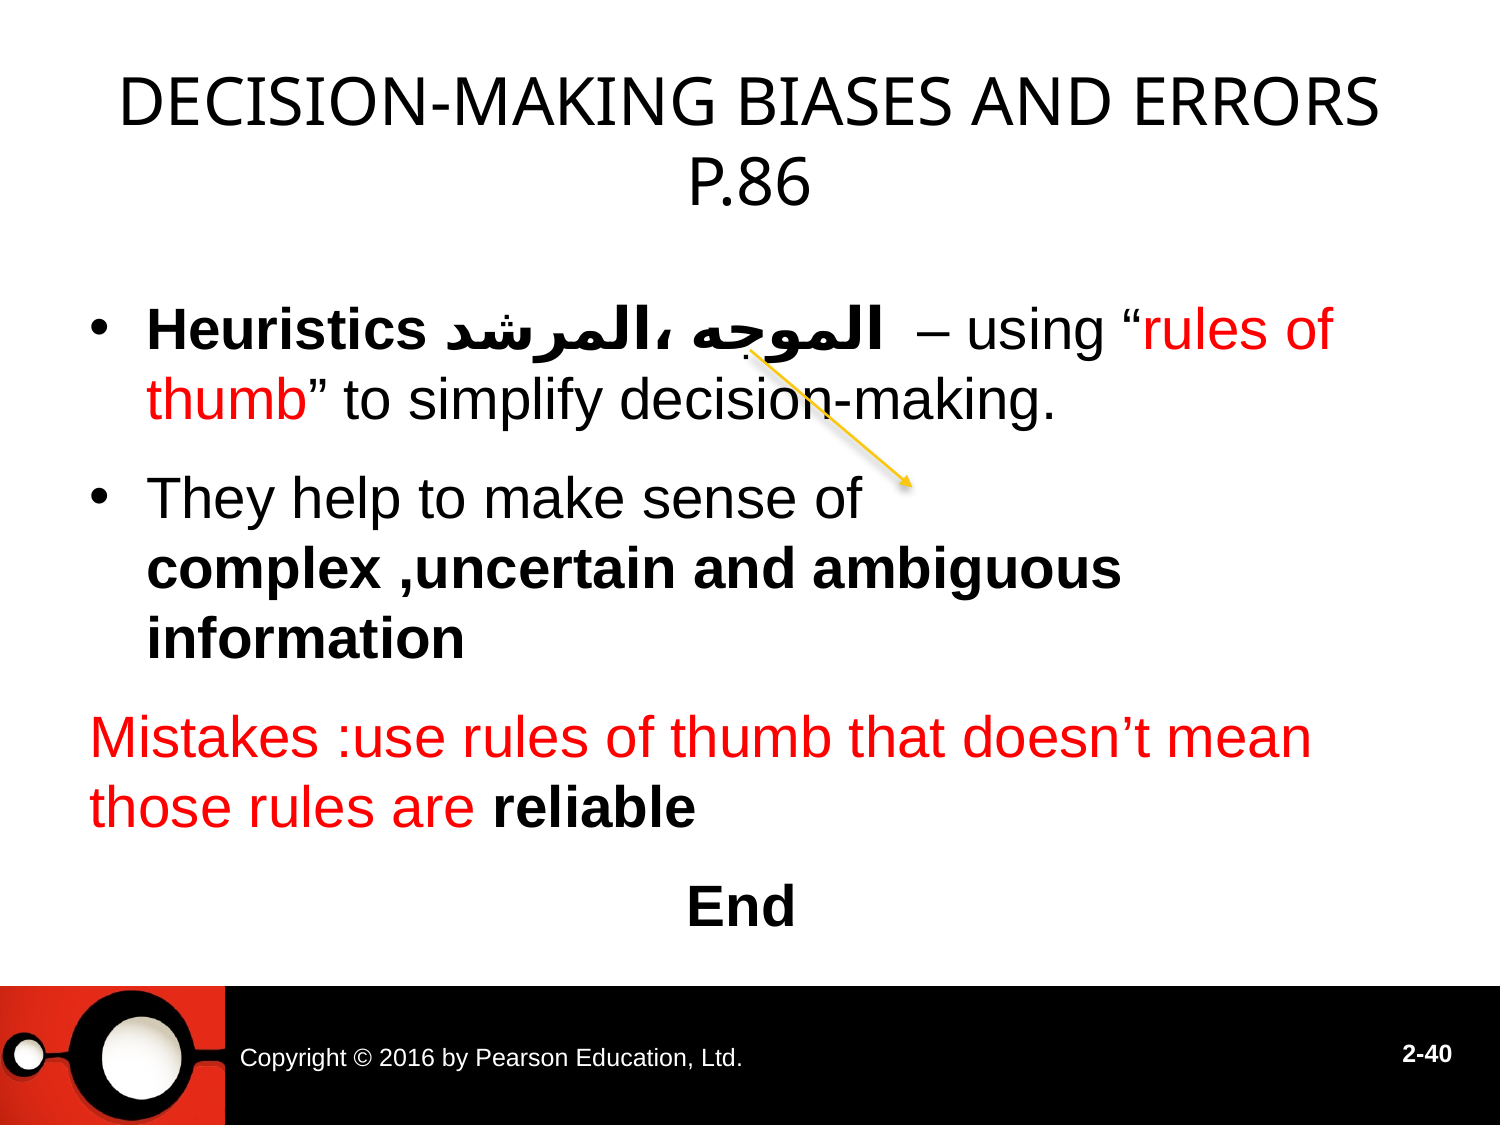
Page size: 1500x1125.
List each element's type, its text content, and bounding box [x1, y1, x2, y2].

footer Copyright © 2016 by Pearson Education, Ltd. [225, 1026, 838, 1087]
slide_number 2-40 [1387, 1026, 1500, 1087]
title Decision-Making Biases and Errors p.86 [112, 45, 1388, 233]
picture [0, 986, 225, 1125]
text_box Heuristics الموجه ،المرشد – using “rules of thumb” to simplify decision-making. They help to make sense of complex ,uncertain and ambiguous information Mistakes :use rules of thumb that doesn’t mean those rules are reliable End [74, 283, 1425, 1027]
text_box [749, 349, 913, 488]
